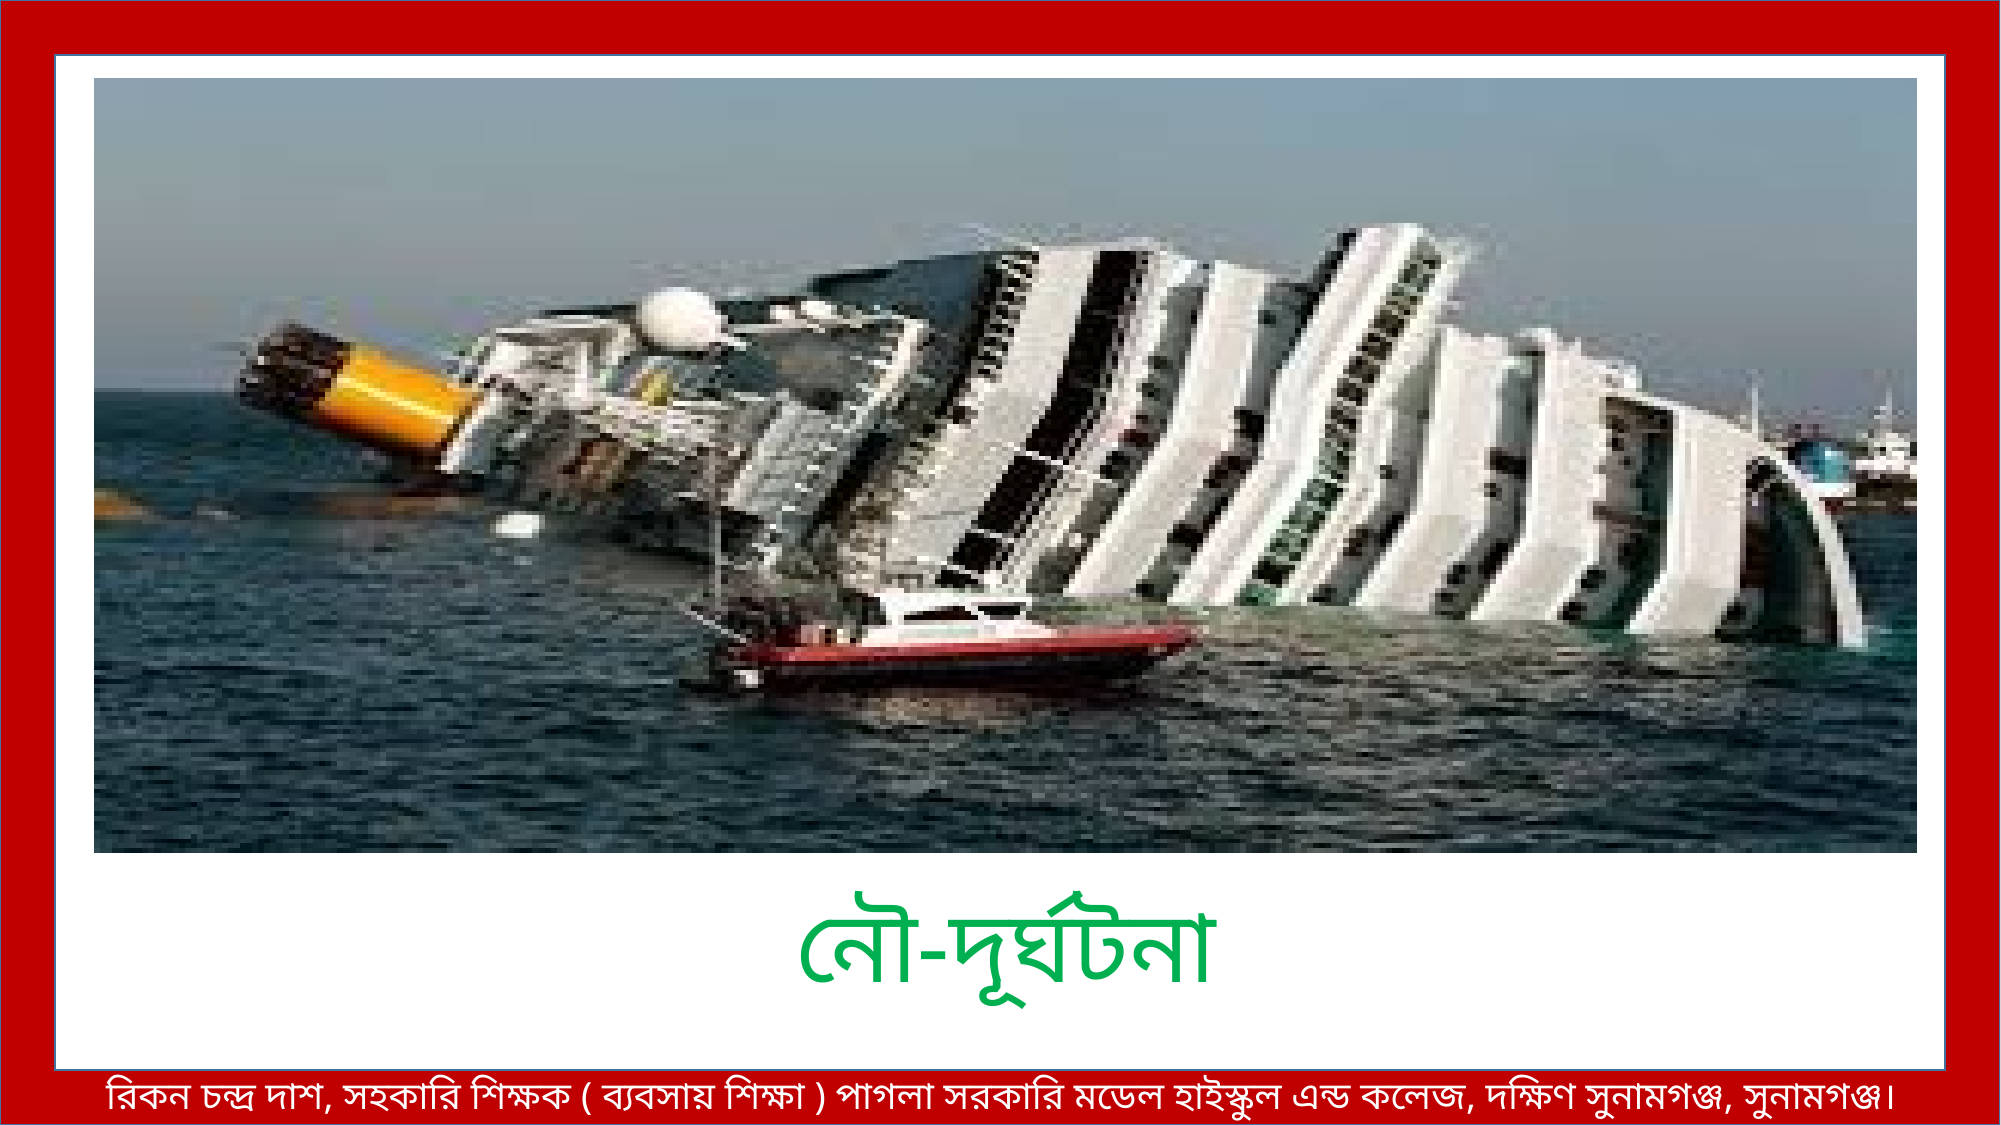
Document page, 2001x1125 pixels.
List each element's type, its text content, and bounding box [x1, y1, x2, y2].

text_box নৌ-দূর্ঘটনা [100, 875, 1912, 1011]
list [93, 78, 1917, 853]
